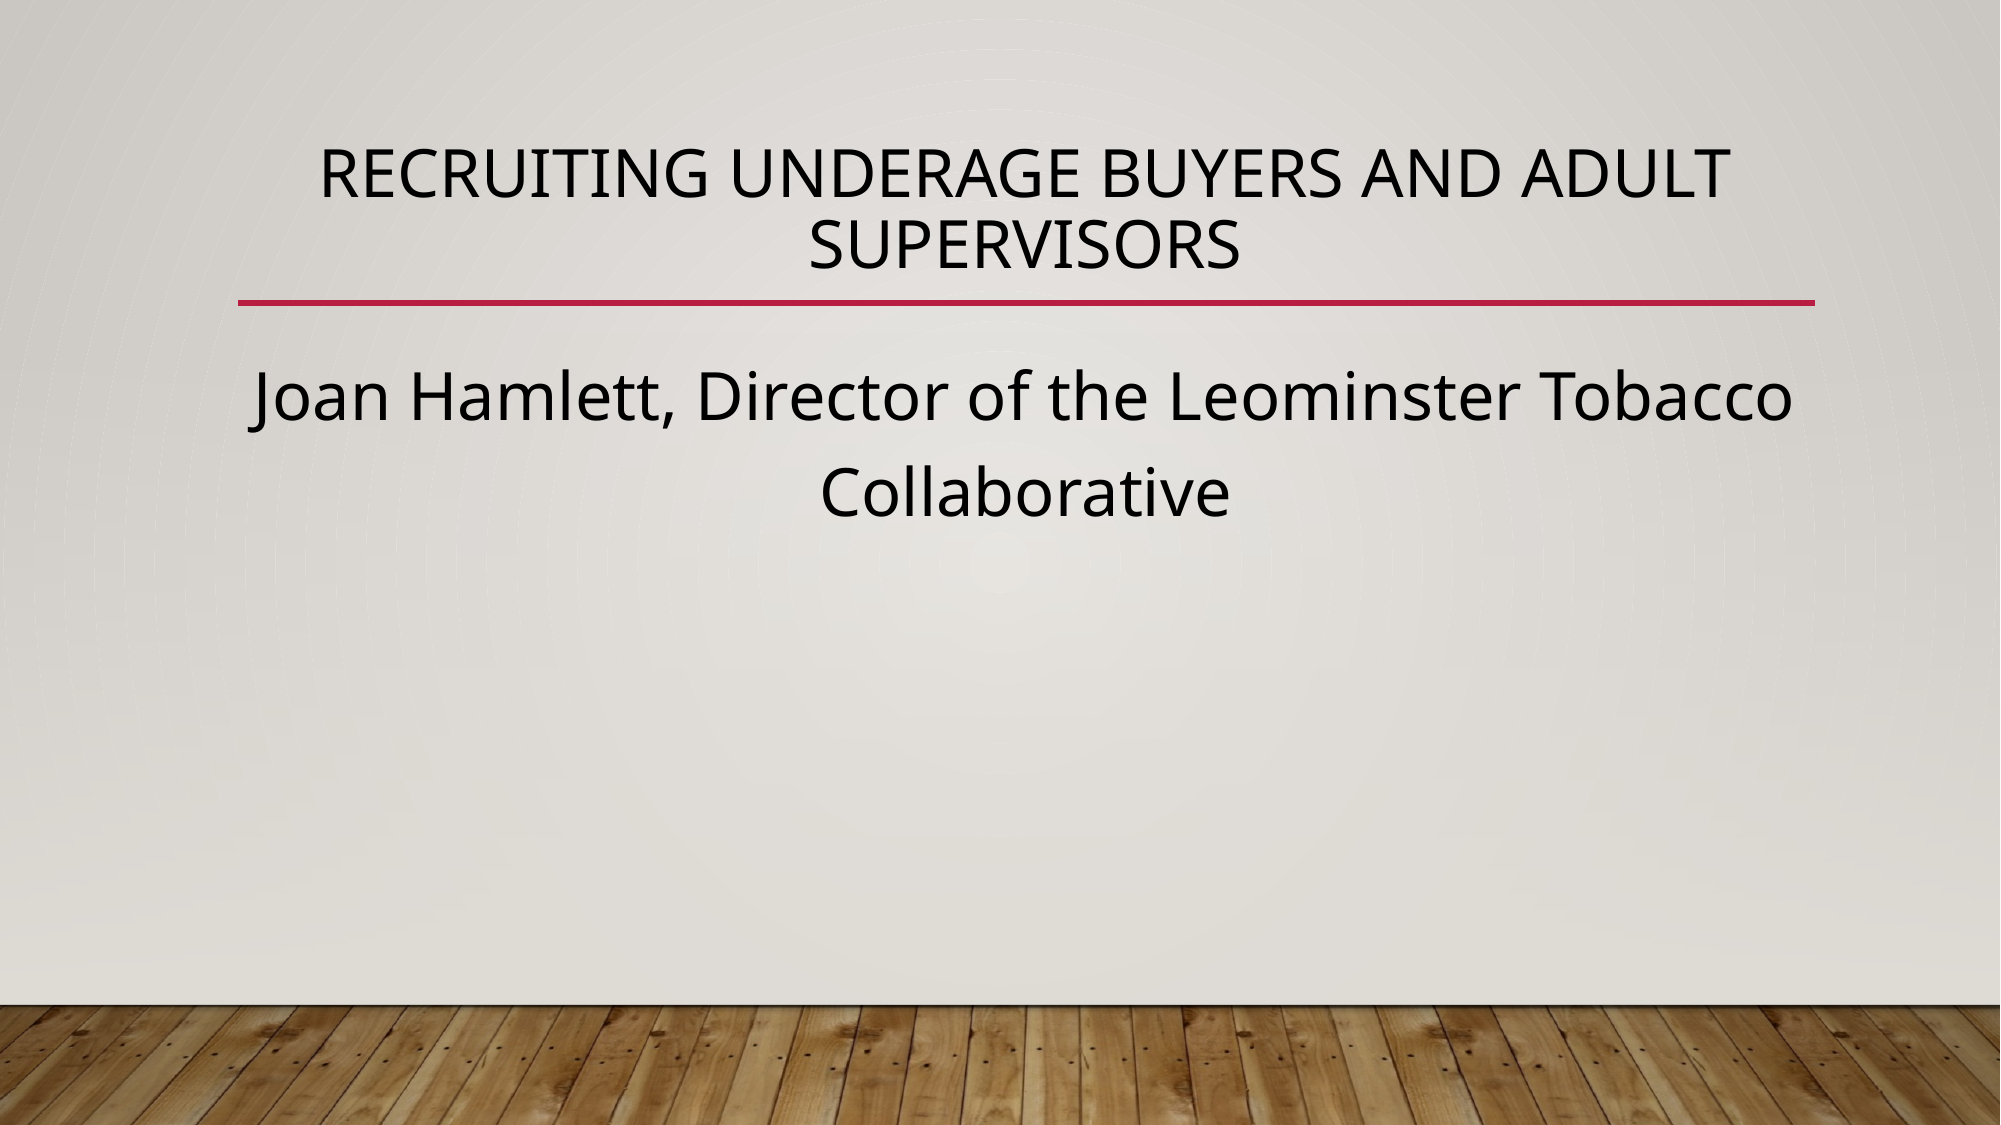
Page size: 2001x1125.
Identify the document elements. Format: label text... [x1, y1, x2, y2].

picture [0, 1005, 2000, 1125]
list Joan Hamlett, Director of the Leominster Tobacco Collaborative [238, 330, 1814, 897]
title Recruiting Underage Buyers and Adult Supervisors [238, 131, 1814, 305]
